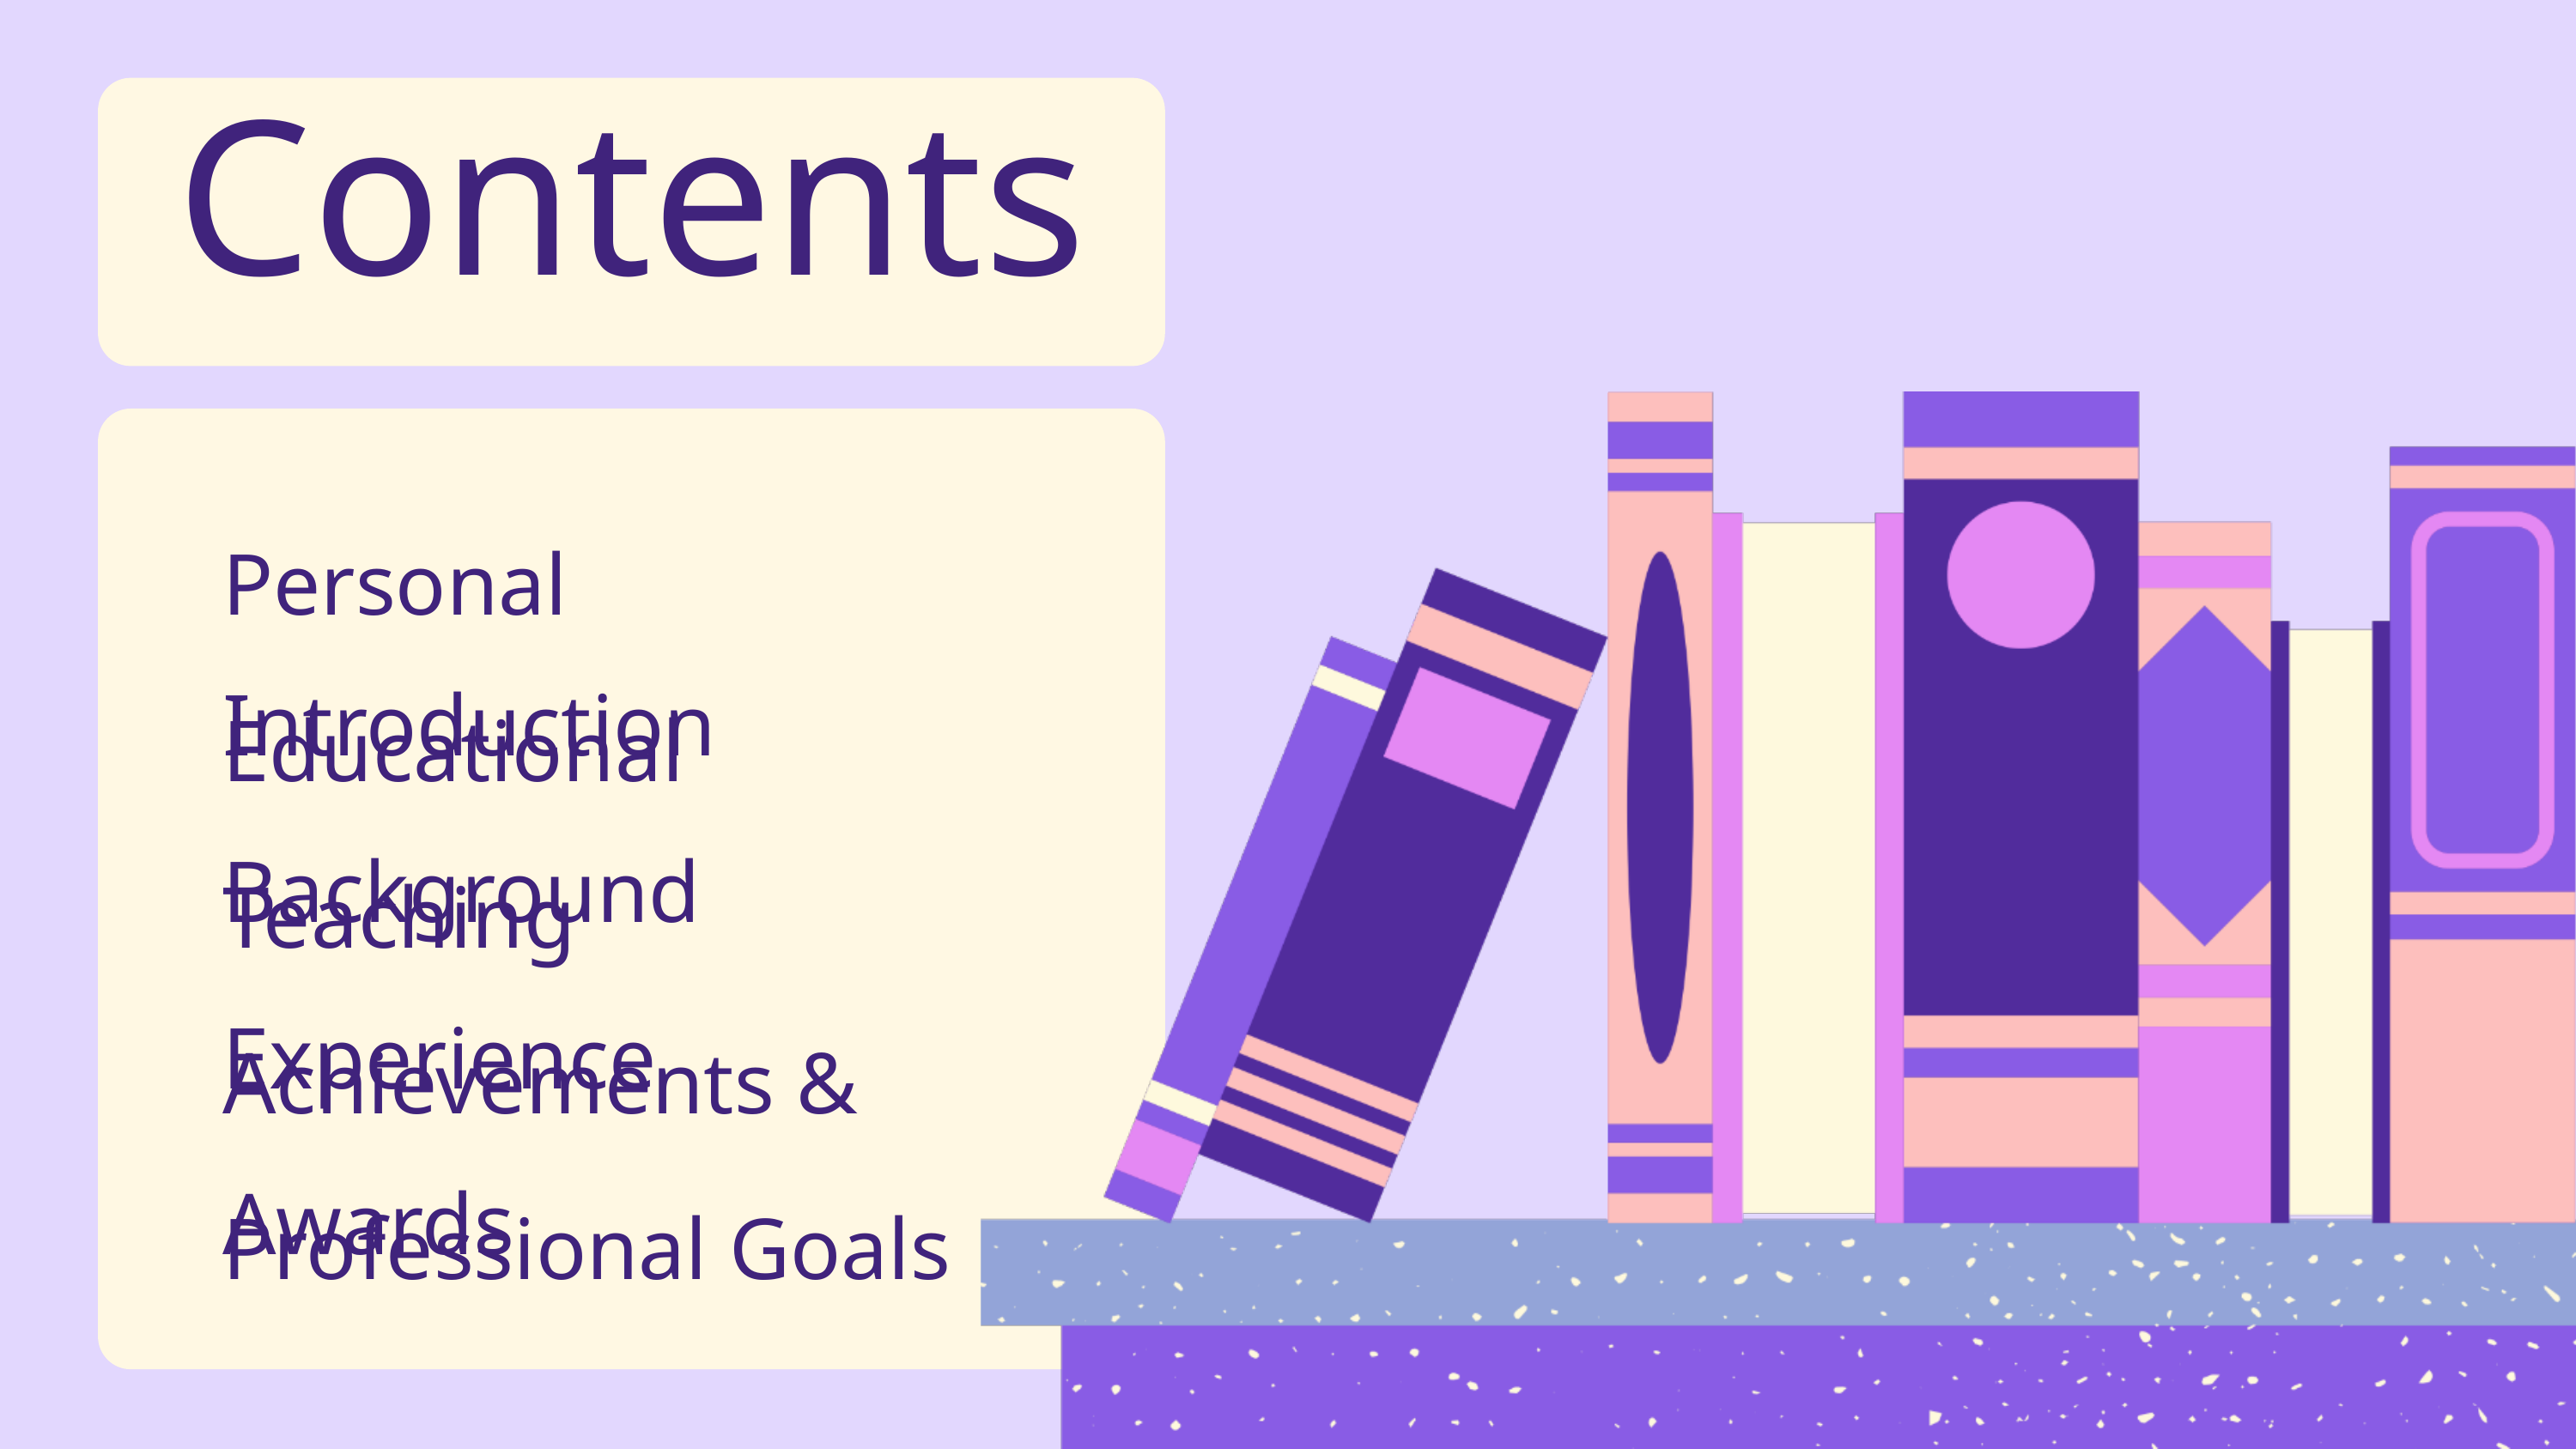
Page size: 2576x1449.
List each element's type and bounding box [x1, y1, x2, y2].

text_box [97, 378, 1165, 1370]
text_box [97, 46, 1165, 367]
picture [980, 391, 2576, 1449]
